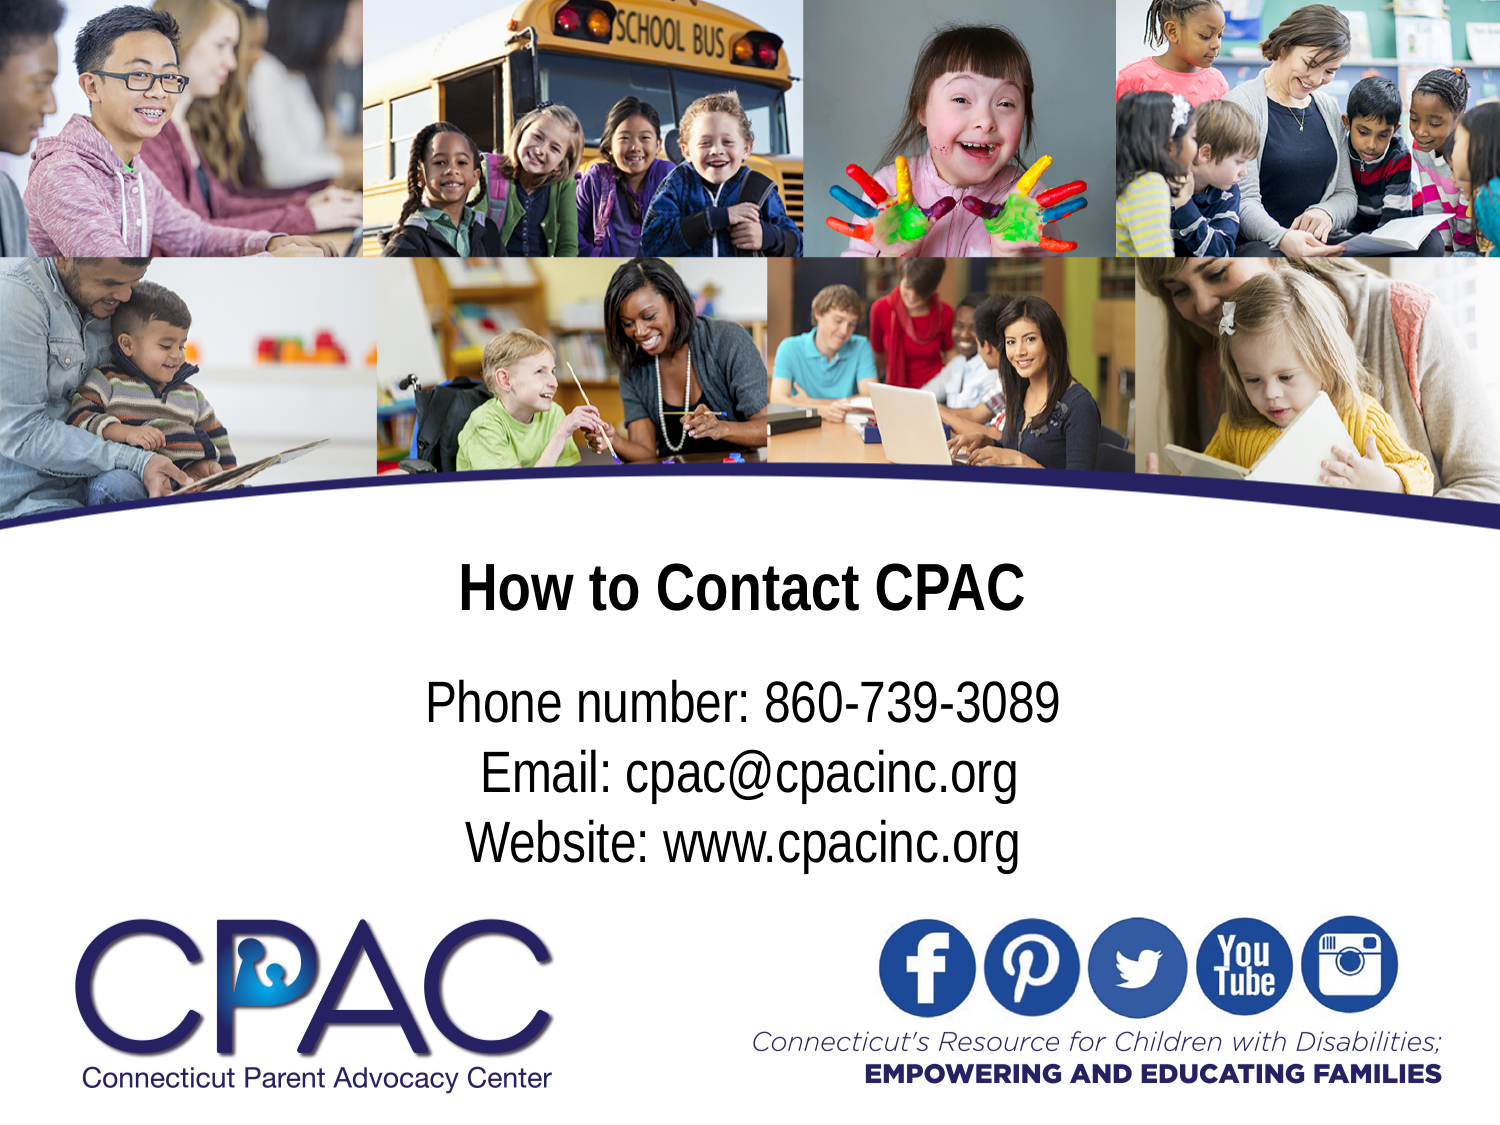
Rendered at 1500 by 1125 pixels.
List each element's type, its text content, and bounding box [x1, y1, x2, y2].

picture [0, 0, 1500, 536]
picture [0, 898, 1500, 1125]
text_box How to Contact CPAC Phone number: 860-739-3089 Email: cpac@cpacinc.org Website: www.cpacinc.org [0, 536, 1500, 926]
